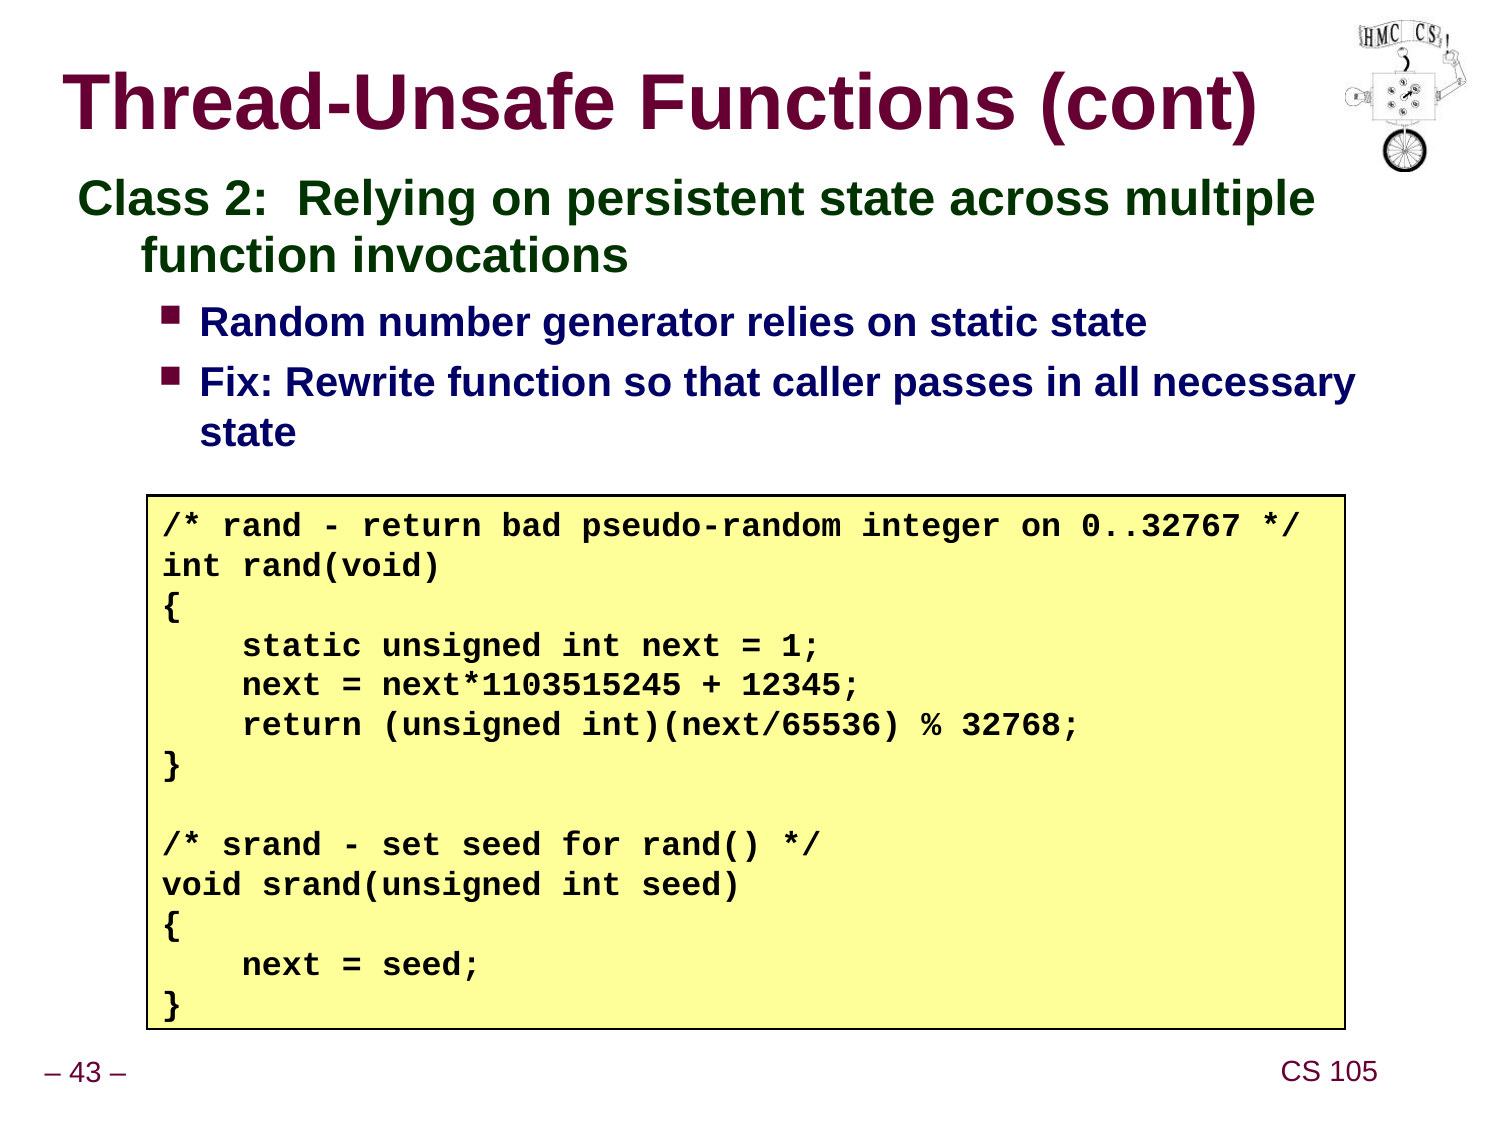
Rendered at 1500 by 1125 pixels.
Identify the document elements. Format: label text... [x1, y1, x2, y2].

list Class 2: Relying on persistent state across multiple function invocations Random number generator relies on static state Fix: Rewrite function so that caller passes in all necessary state [62, 162, 1465, 488]
picture [1345, 16, 1467, 172]
title Thread-Unsafe Functions (cont) [62, 57, 1267, 152]
text_box /* rand - return bad pseudo-random integer on 0..32767 */ int rand(void) { static unsigned int next = 1; next = next*1103515245 + 12345; return (unsigned int)(next/65536) % 32768; } /* srand - set seed for rand() */ void srand(unsigned int seed) { next = seed; } [147, 495, 1345, 1030]
